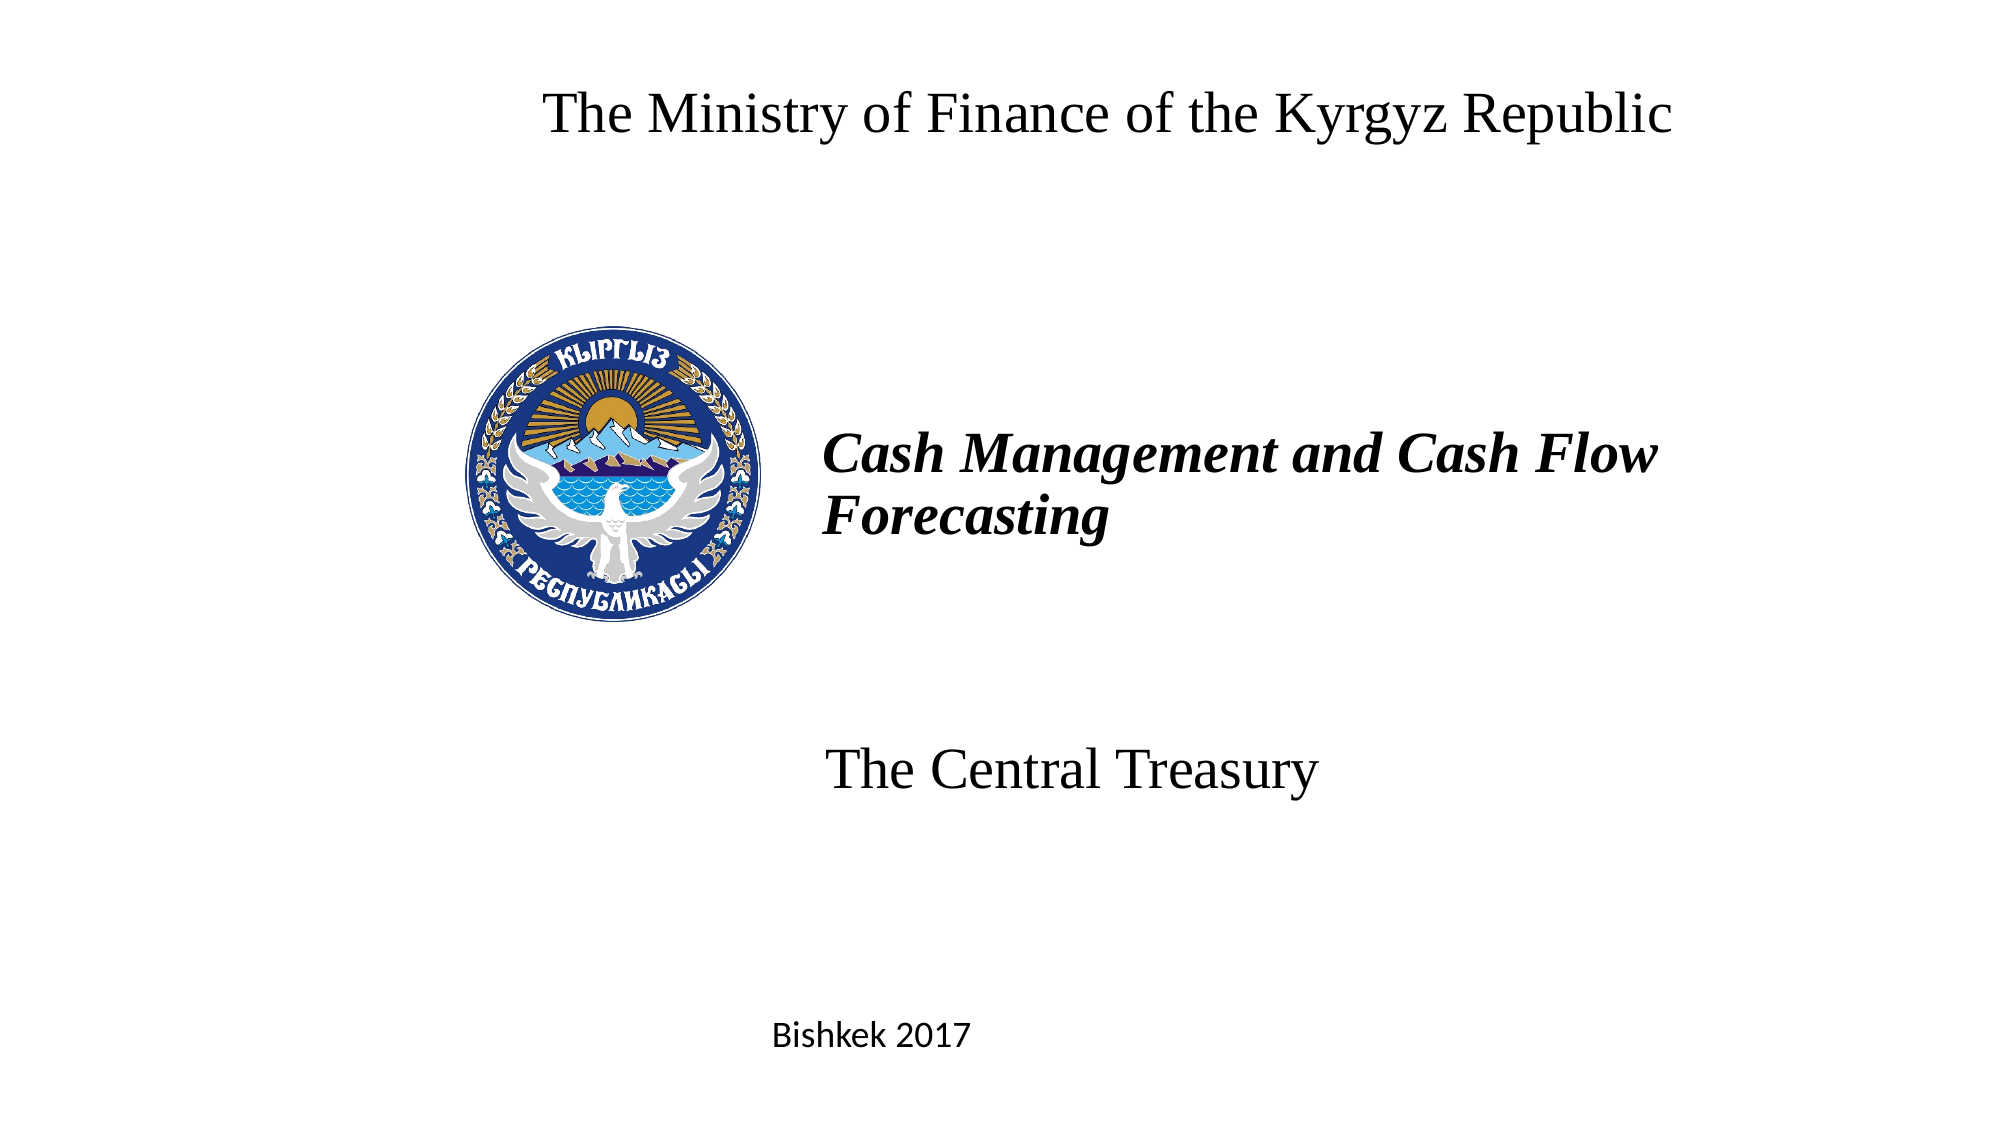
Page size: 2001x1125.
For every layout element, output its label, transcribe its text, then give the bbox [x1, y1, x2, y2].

text_box Cash Management and Cash Flow Forecasting [807, 360, 1682, 609]
picture [465, 326, 761, 622]
text_box The Central Treasury [810, 722, 1351, 808]
text_box Bishkek 2017 [757, 1002, 1000, 1063]
text_box The Ministry of Finance of the Kyrgyz Republic [281, 67, 1935, 152]
